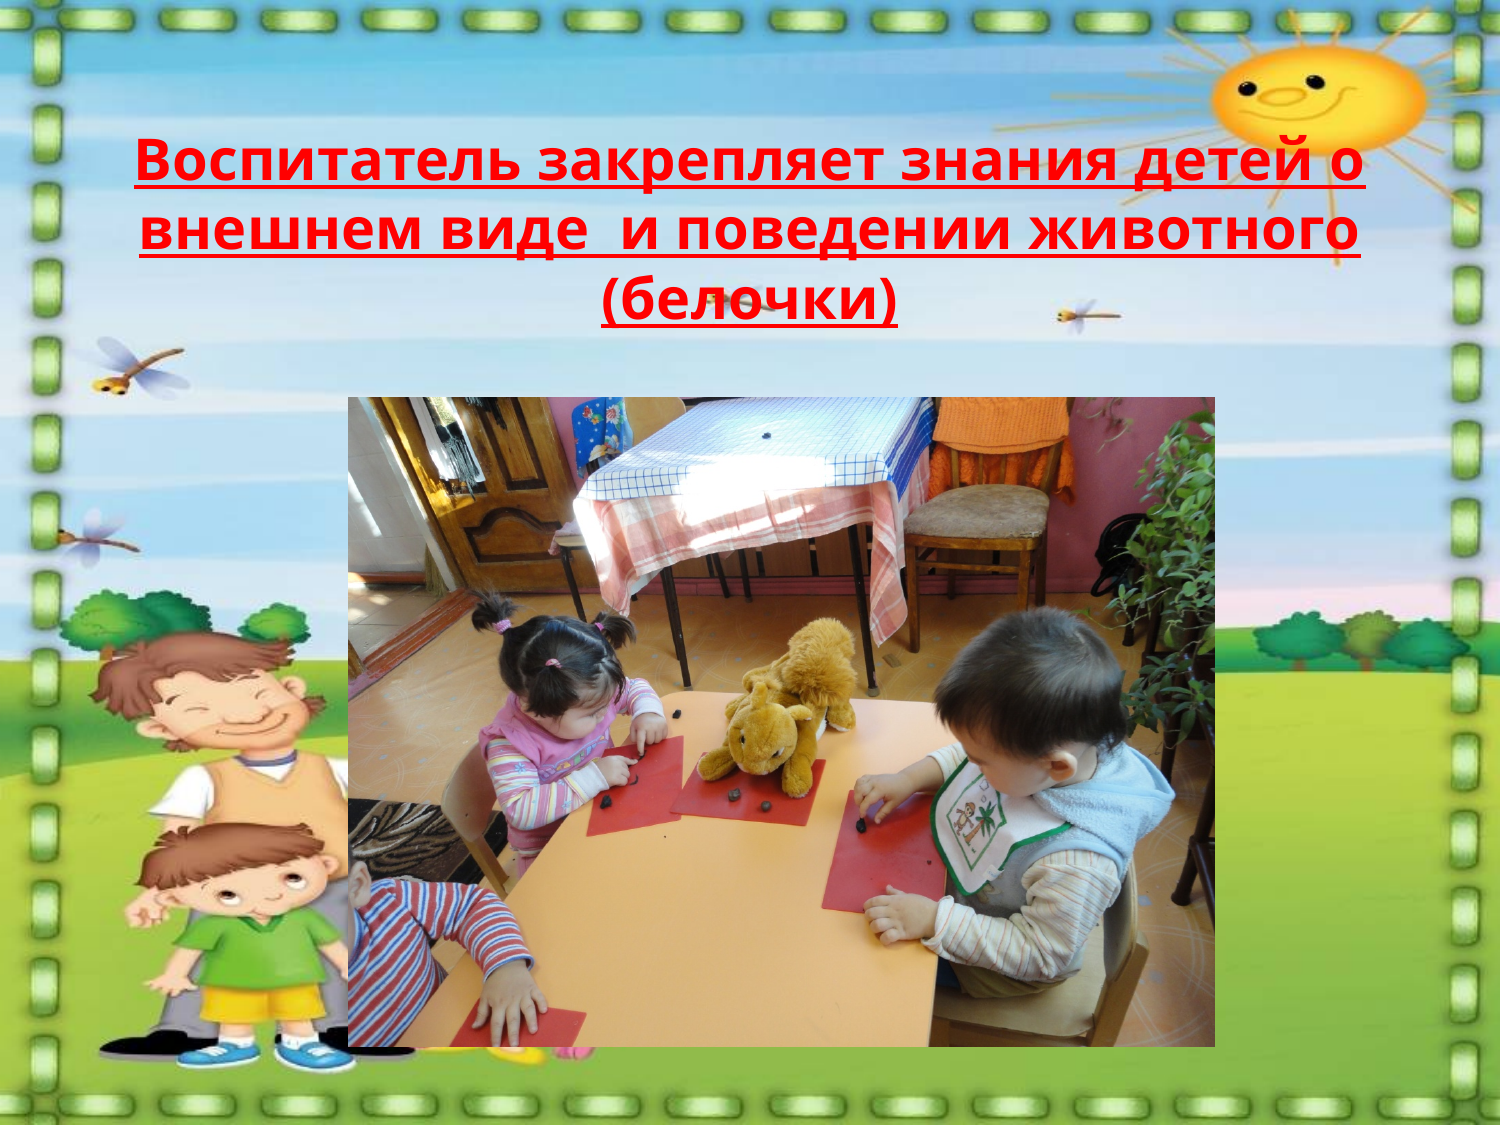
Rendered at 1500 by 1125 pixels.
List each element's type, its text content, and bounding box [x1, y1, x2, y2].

picture [0, 0, 1500, 1125]
title Воспитатель закрепляет знания детей о внешнем виде и поведении животного (белочки) [112, 113, 1388, 409]
